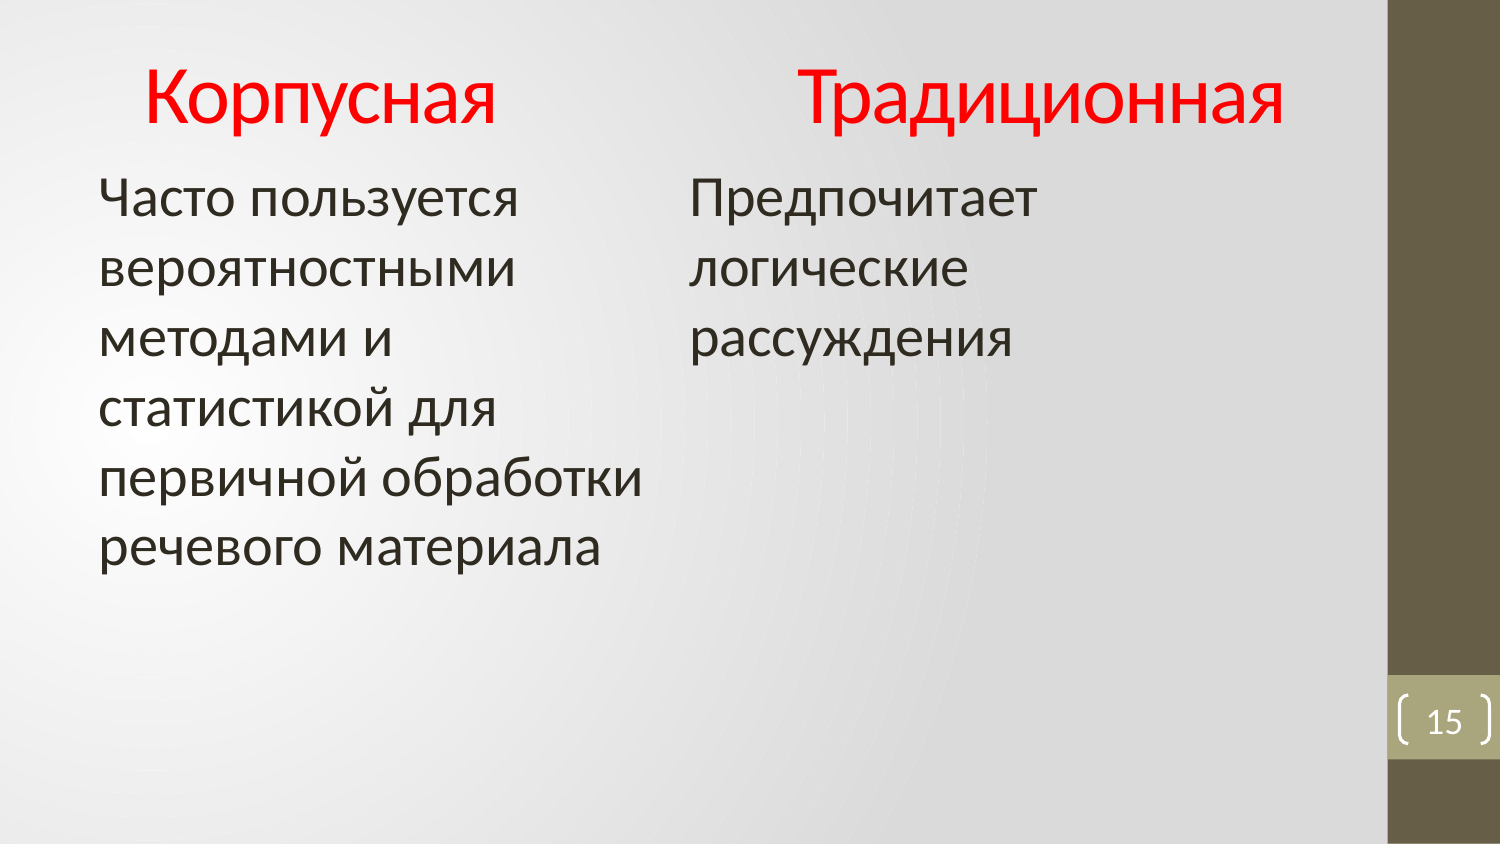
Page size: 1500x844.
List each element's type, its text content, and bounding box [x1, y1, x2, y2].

slide_number 15 [1397, 693, 1492, 746]
list Часто пользуется вероятностными методами и статистикой для первичной обработки речевого материала [64, 150, 668, 844]
title Корпусная Традиционная [64, 20, 1315, 161]
list Предпочитает логические рассуждения [655, 150, 1294, 812]
